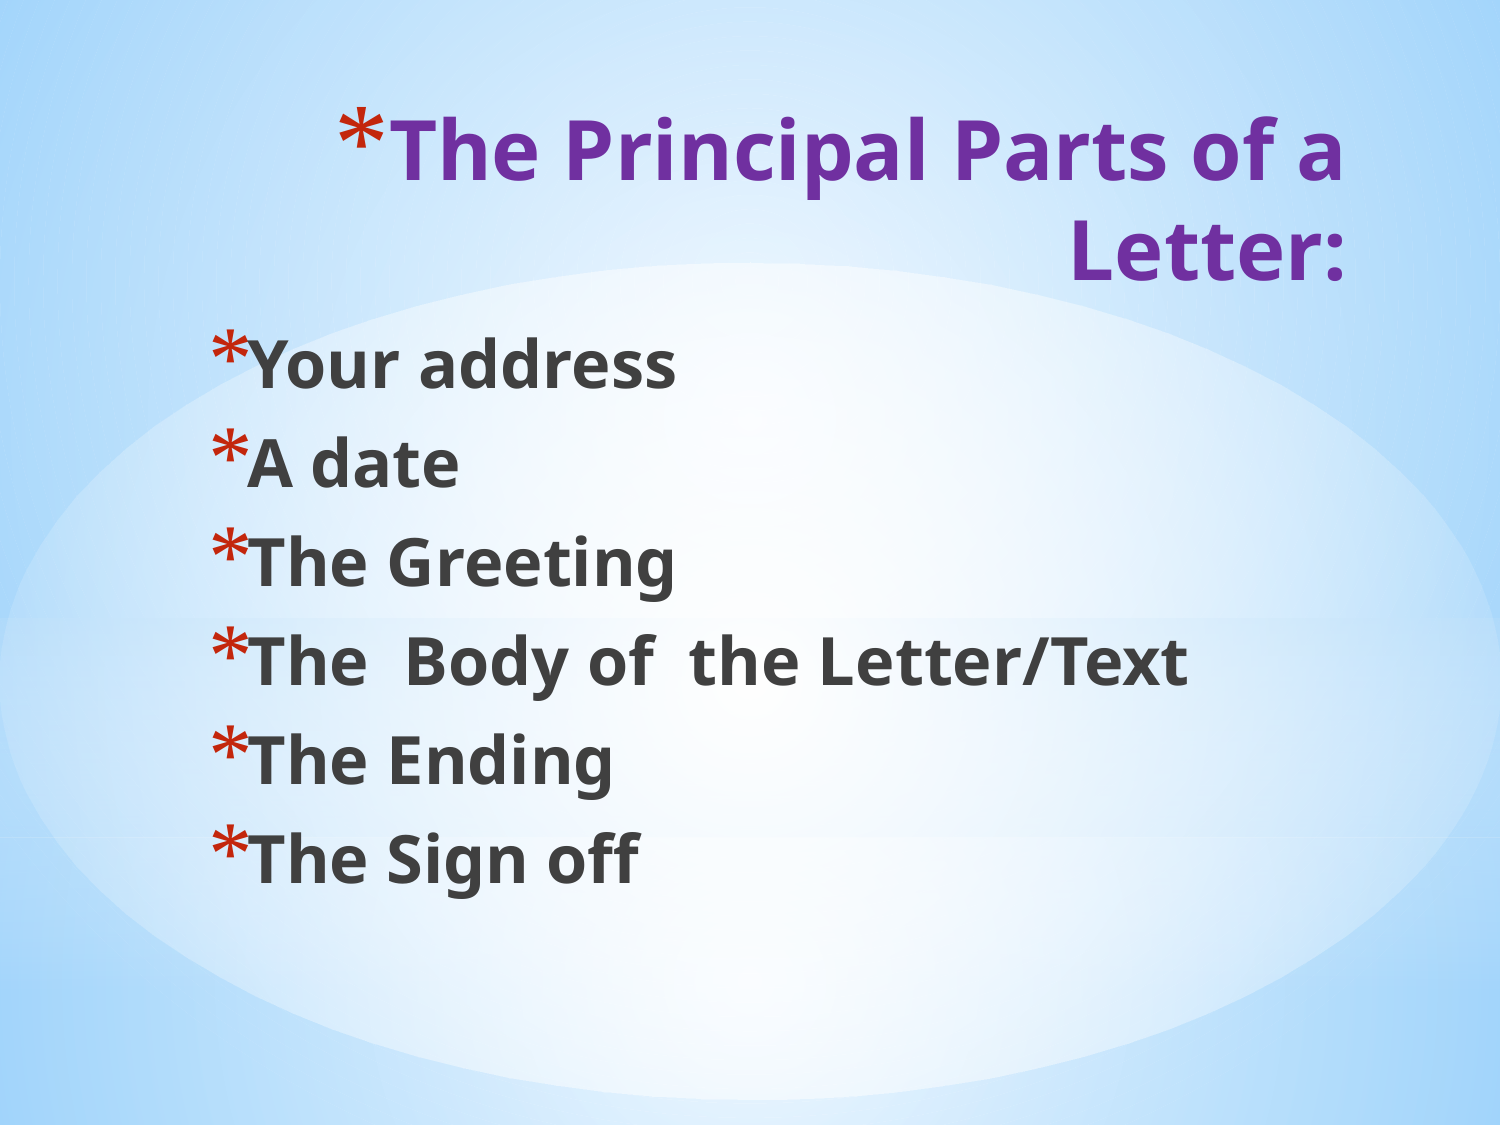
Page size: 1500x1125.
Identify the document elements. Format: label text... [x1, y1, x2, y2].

title The Principal Parts of a Letter: [294, 90, 1363, 220]
list Your address A date The Greeting The Body of the Letter/Text The Ending The Sign off [187, 314, 1238, 965]
